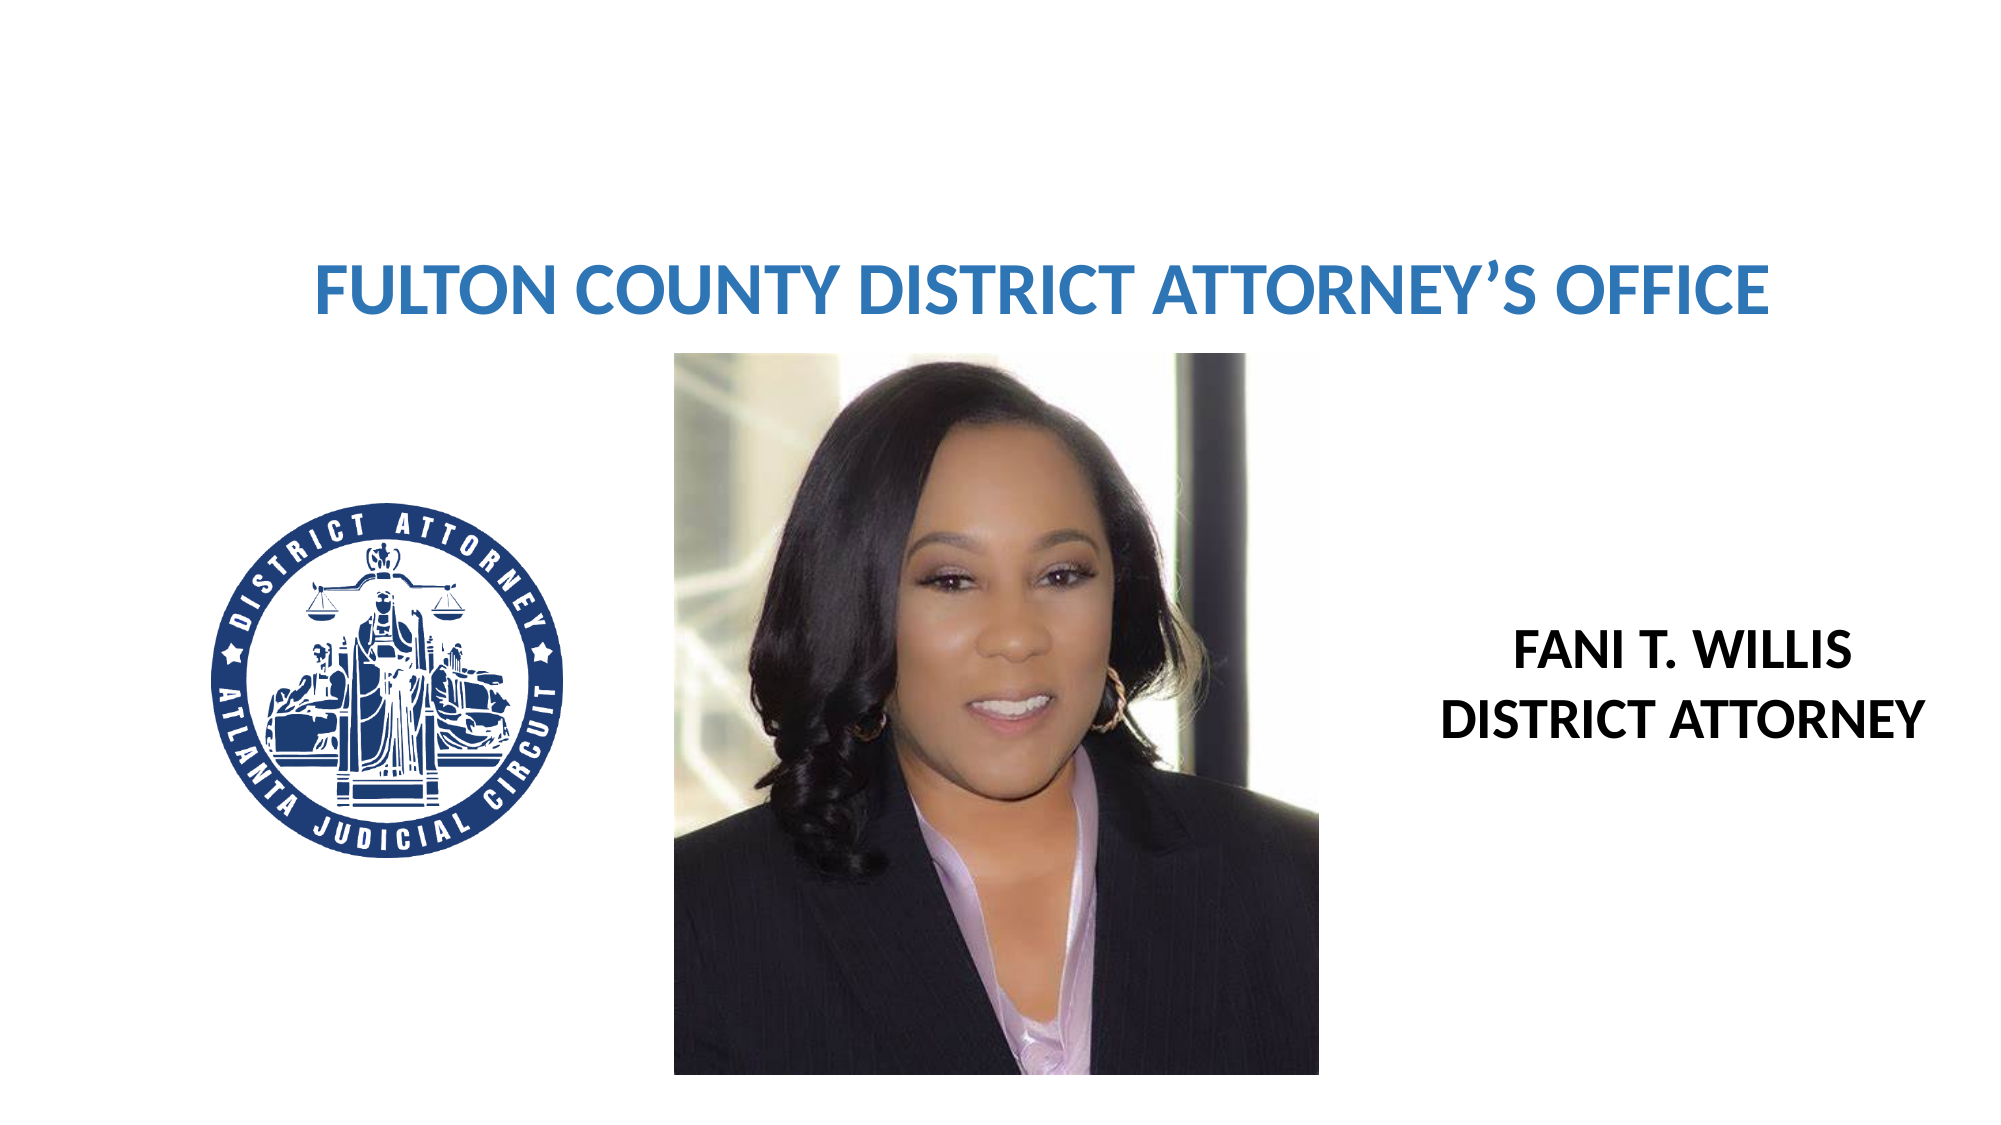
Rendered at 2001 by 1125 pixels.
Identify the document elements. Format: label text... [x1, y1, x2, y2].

picture [211, 503, 563, 858]
text_box FANI T. WILLIS DISTRICT ATTORNEY [1406, 602, 1960, 758]
picture [674, 353, 1319, 1075]
subtitle FULTON COUNTY DISTRICT ATTORNEY’S OFFICE [86, 41, 2000, 1125]
